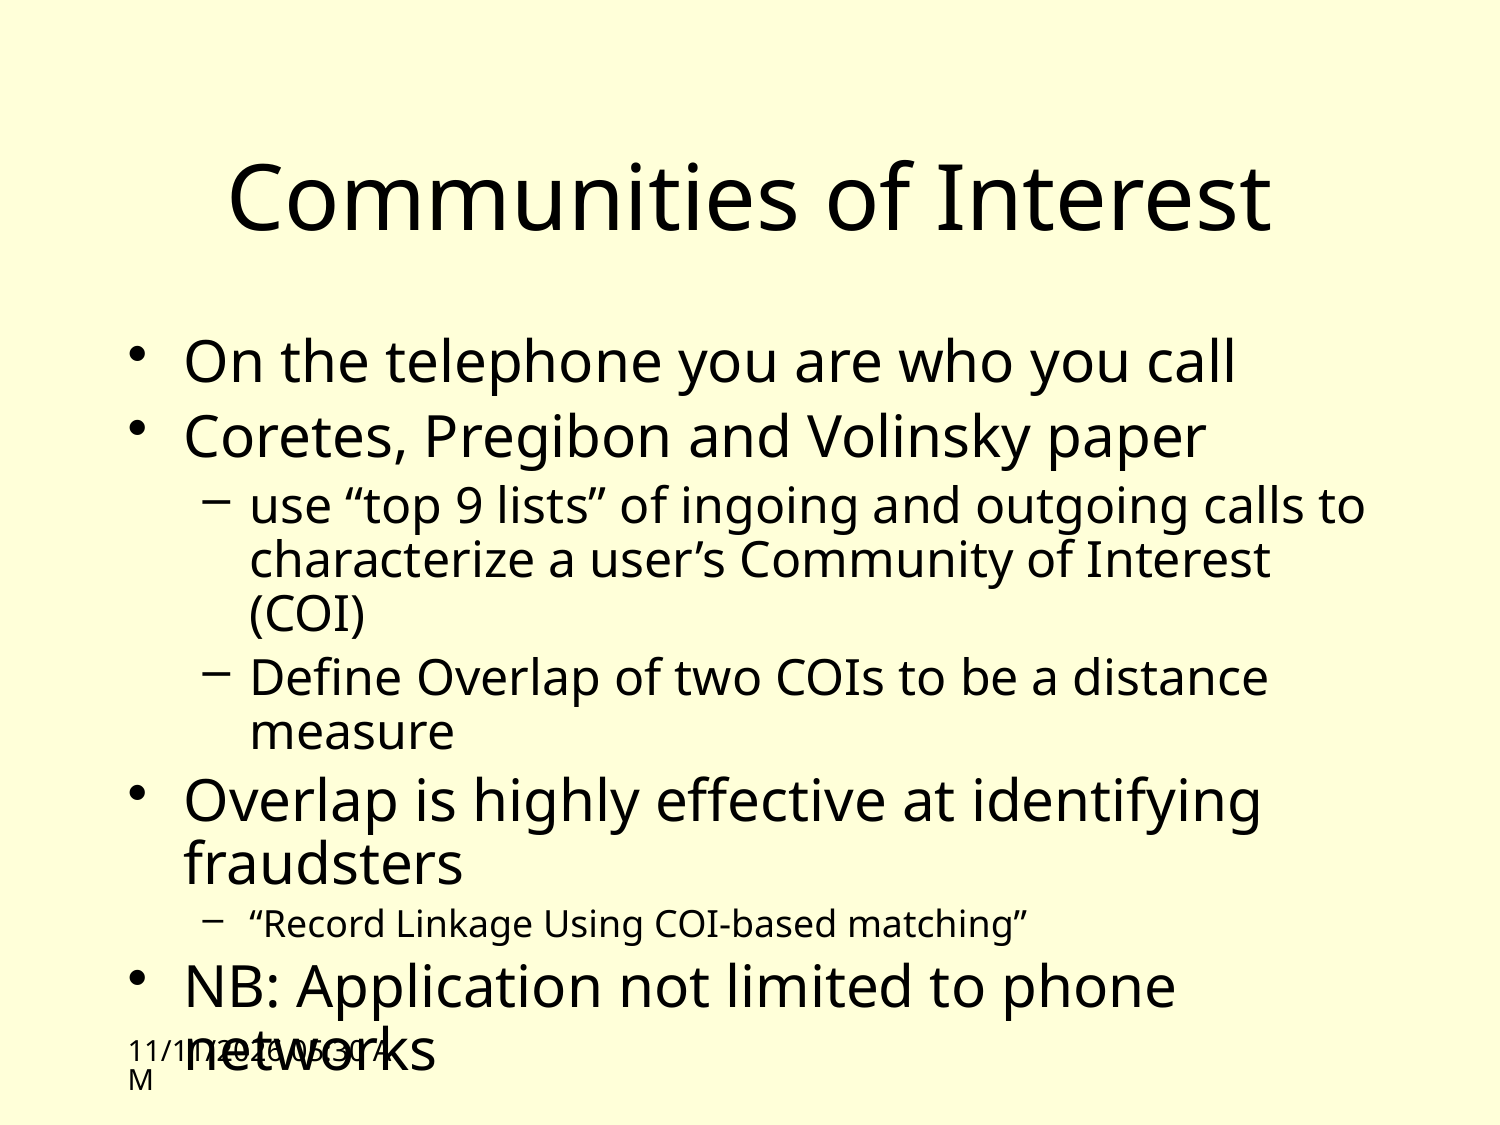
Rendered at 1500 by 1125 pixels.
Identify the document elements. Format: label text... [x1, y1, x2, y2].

title Communities of Interest [112, 99, 1388, 288]
list On the telephone you are who you call Coretes, Pregibon and Volinsky paper use “top 9 lists” of ingoing and outgoing calls to characterize a user’s Community of Interest (COI) Define Overlap of two COIs to be a distance measure Overlap is highly effective at identifying fraudsters “Record Linkage Using COI-based matching” NB: Application not limited to phone networks [112, 324, 1388, 1001]
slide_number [112, 1024, 426, 1101]
